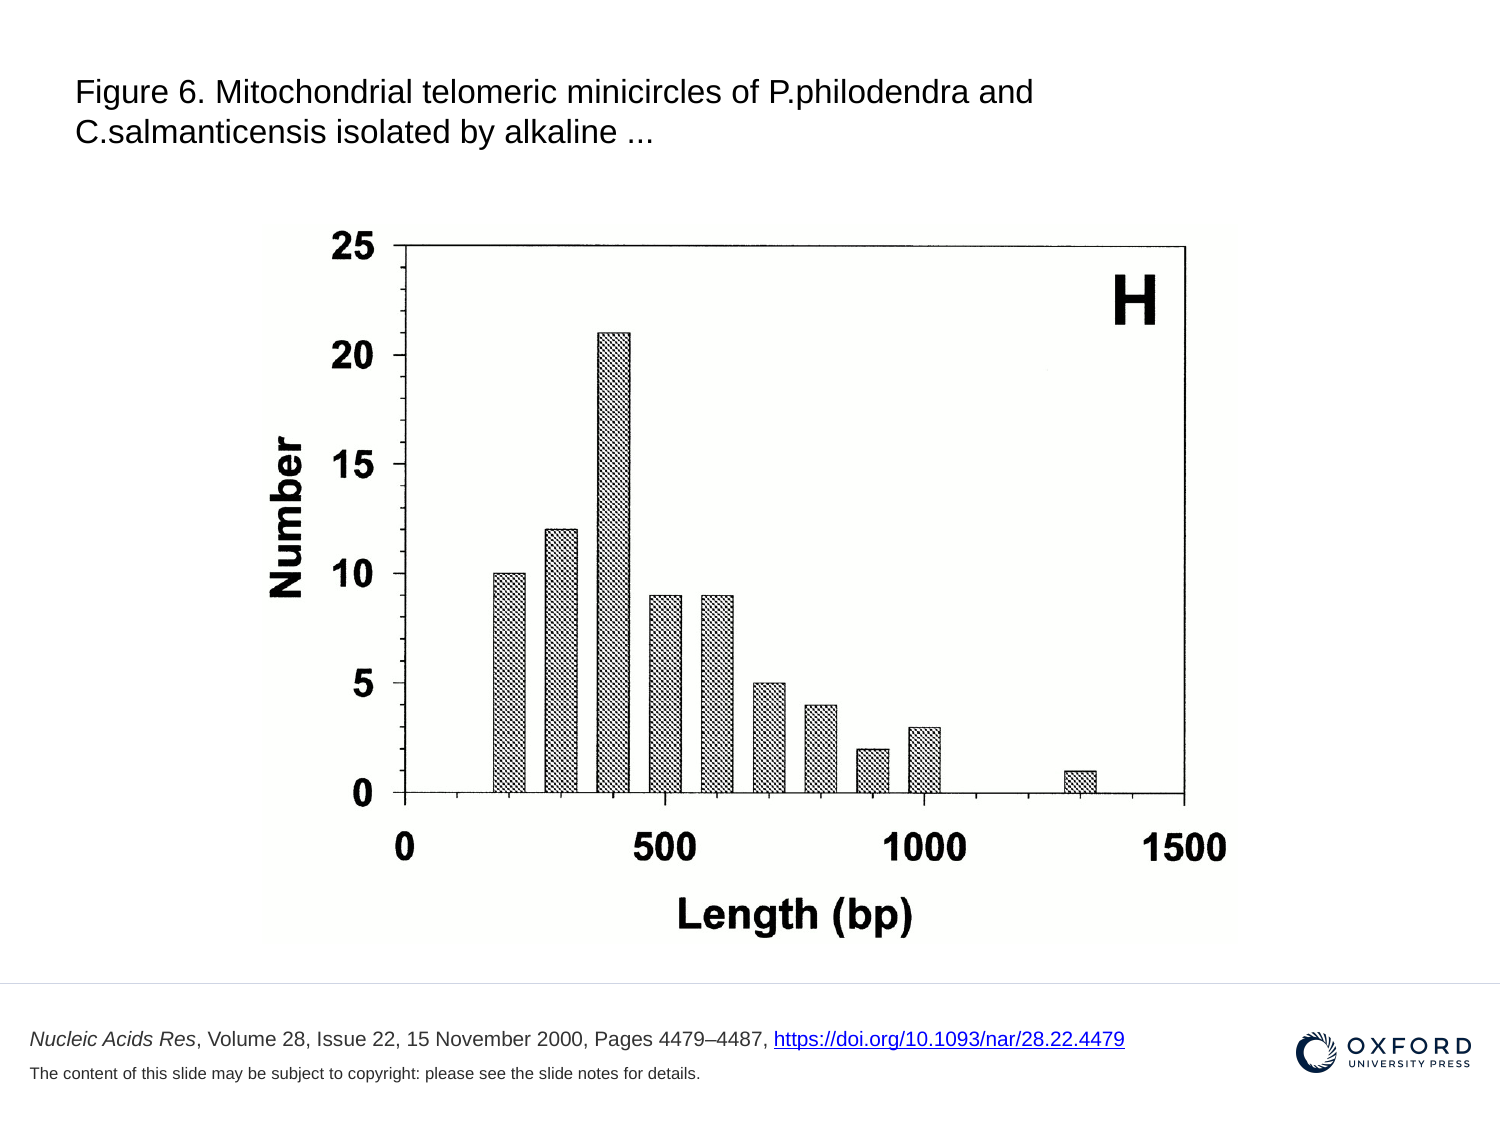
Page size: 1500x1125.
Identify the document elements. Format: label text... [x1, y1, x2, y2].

footer Nucleic Acids Res, Volume 28, Issue 22, 15 November 2000, Pages 4479–4487, https://doi.org/10.1093/nar/28.22.4479 The content of this slide may be subject to copyright: please see the slide notes for details. [0, 983, 1260, 1125]
picture [262, 224, 1238, 944]
title Figure 6. Mitochondrial telomeric minicircles of P.philodendra and C.salmanticensis isolated by alkaline ... [75, 69, 1078, 171]
picture [1296, 1032, 1471, 1073]
